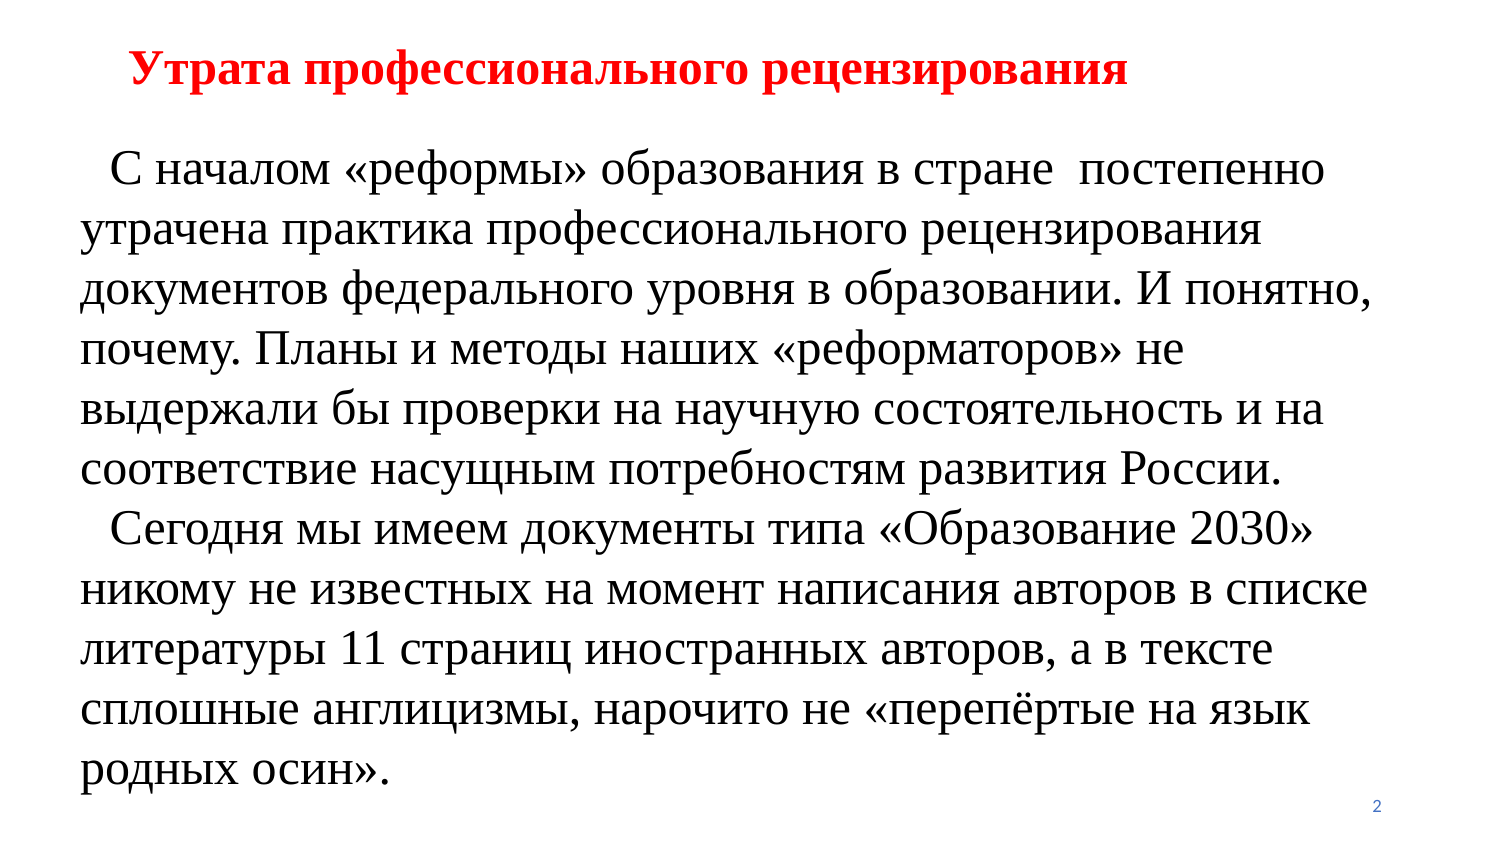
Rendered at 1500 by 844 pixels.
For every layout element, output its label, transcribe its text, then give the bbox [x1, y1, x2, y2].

title Утрата профессионального рецензирования [112, 32, 1376, 103]
slide_number 2 [1059, 782, 1397, 827]
subtitle С началом «реформы» образования в стране постепенно утрачена практика профессионального рецензирования документов федерального уровня в образовании. И понятно, почему. Планы и методы наших «реформаторов» не выдержали бы проверки на научную состоятельность и на соответствие насущным потребностям развития России. Сегодня мы имеем документы типа «Образование 2030» никому не известных на момент написания авторов в списке литературы 11 страниц иностранных авторов, а в тексте сплошные англицизмы, нарочито не «перепёртые на язык родных осин». [64, 126, 1447, 800]
